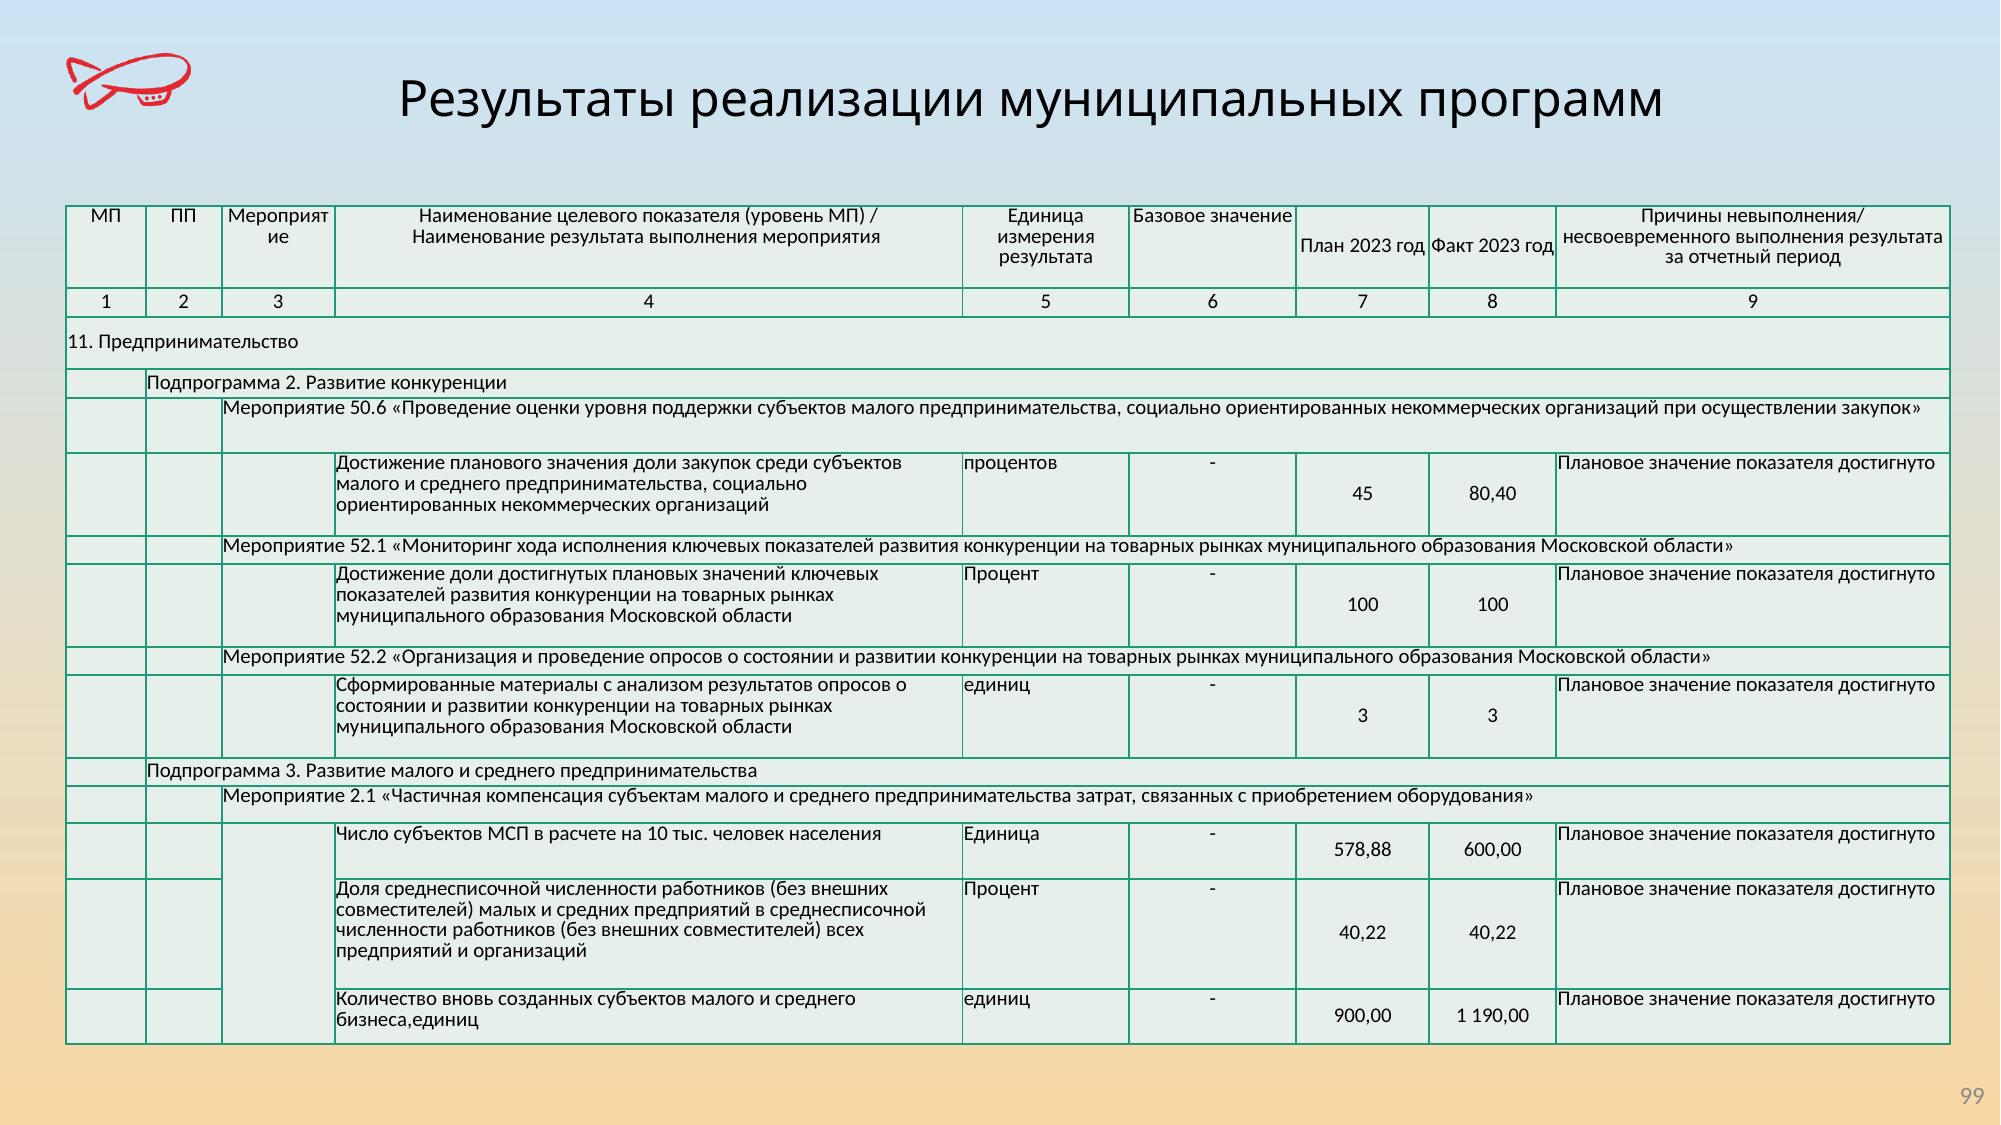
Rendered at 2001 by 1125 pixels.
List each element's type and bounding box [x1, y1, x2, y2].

table_cell [67, 990, 145, 1043]
table_cell [67, 537, 145, 563]
table_cell [336, 676, 962, 757]
table_cell [1430, 990, 1555, 1043]
table_cell [147, 676, 221, 757]
table_cell [963, 880, 1128, 988]
table_cell [67, 880, 145, 988]
table_cell [1430, 880, 1555, 988]
table_header [1430, 207, 1555, 287]
table_cell [1557, 454, 1949, 535]
table_cell [67, 399, 145, 452]
table_cell [147, 289, 221, 316]
table_cell [963, 990, 1128, 1043]
table_cell [147, 990, 221, 1043]
table_cell [223, 565, 334, 646]
table_cell [67, 454, 145, 535]
table_cell [223, 289, 334, 316]
table_cell [67, 289, 145, 316]
table_cell [1557, 289, 1949, 316]
table_cell [1557, 880, 1949, 988]
table_header [963, 207, 1128, 287]
table_cell [147, 787, 221, 822]
table_cell [223, 824, 334, 1043]
table_cell [147, 399, 221, 452]
table_cell [67, 787, 145, 822]
table_cell [1130, 990, 1295, 1043]
table_cell [223, 648, 1949, 674]
table_header [223, 207, 334, 287]
table_cell [1297, 289, 1428, 316]
table_cell [67, 824, 145, 878]
table_cell [1557, 824, 1949, 878]
table_cell [1297, 676, 1428, 757]
table_cell [963, 289, 1128, 316]
table_cell [67, 565, 145, 646]
table_cell [1130, 565, 1295, 646]
table_cell [336, 565, 962, 646]
table_cell [336, 824, 962, 878]
table_header [67, 207, 145, 287]
table_cell [147, 648, 221, 674]
table_cell [147, 824, 221, 878]
table_cell [223, 399, 1949, 452]
table_cell [67, 676, 145, 757]
table_cell [963, 565, 1128, 646]
table_cell [147, 537, 221, 563]
picture [66, 53, 191, 110]
table_cell [1430, 824, 1555, 878]
table_cell [67, 648, 145, 674]
table_cell [223, 787, 1949, 822]
table_cell [963, 454, 1128, 535]
table_cell [223, 454, 334, 535]
table_cell [1130, 824, 1295, 878]
table_cell [336, 990, 962, 1043]
table_cell [1130, 880, 1295, 988]
table_cell [1430, 565, 1555, 646]
table_cell [963, 824, 1128, 878]
table_cell [1130, 454, 1295, 535]
table_cell [1430, 289, 1555, 316]
table_cell [336, 880, 962, 988]
slide_number [1550, 1065, 2000, 1125]
table_cell [963, 676, 1128, 757]
title [113, 85, 1950, 175]
table_cell [147, 880, 221, 988]
table_cell [223, 537, 1949, 563]
table_cell [1557, 990, 1949, 1043]
table_cell [67, 759, 145, 785]
table_cell [67, 370, 145, 397]
table_cell [1297, 880, 1428, 988]
table_cell [1557, 565, 1949, 646]
table_cell [1297, 990, 1428, 1043]
table_cell [1130, 289, 1295, 316]
table_header [147, 207, 221, 287]
table_cell [1557, 676, 1949, 757]
table_cell [147, 565, 221, 646]
table_header [1297, 207, 1428, 287]
table_cell [336, 289, 962, 316]
table_cell [223, 676, 334, 757]
table_header [336, 207, 962, 287]
table_cell [1430, 676, 1555, 757]
table_cell [1430, 454, 1555, 535]
table_cell [1297, 565, 1428, 646]
table_cell [1297, 824, 1428, 878]
table_cell [147, 454, 221, 535]
table_cell [147, 370, 1949, 397]
table_cell [336, 454, 962, 535]
table_cell [1130, 676, 1295, 757]
table_cell [1297, 454, 1428, 535]
table_header [1130, 207, 1295, 287]
table_cell [147, 759, 1949, 785]
table_header [1557, 207, 1949, 287]
table_cell [67, 318, 1949, 368]
